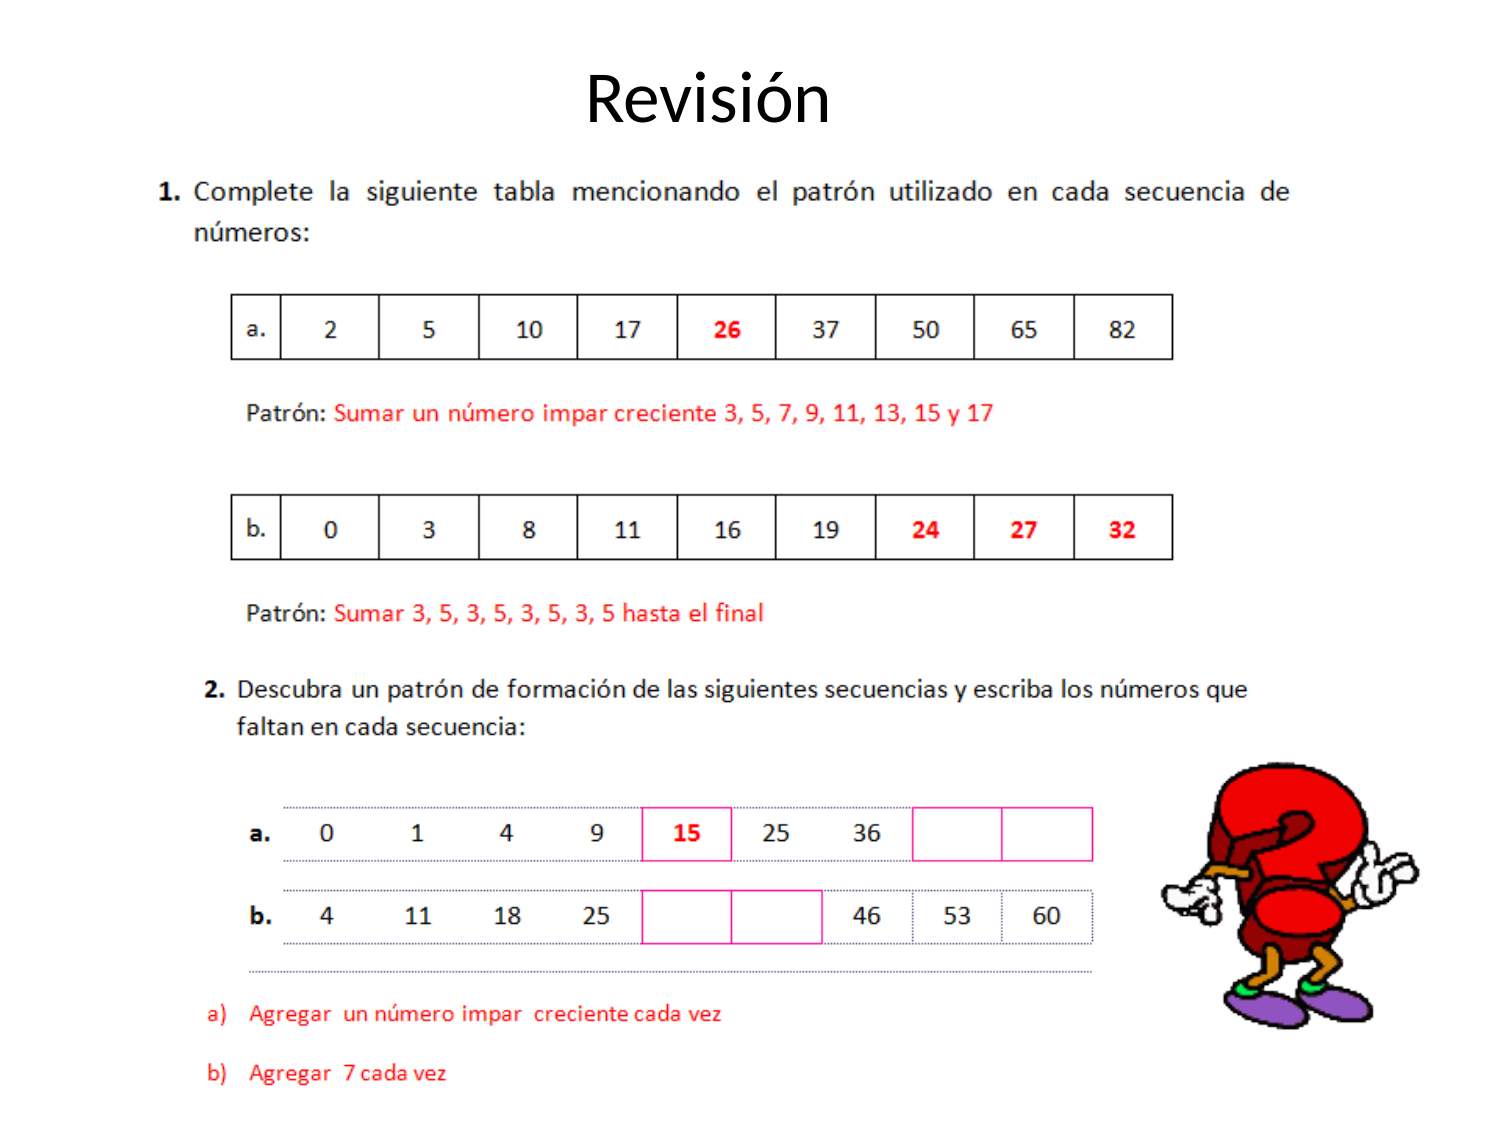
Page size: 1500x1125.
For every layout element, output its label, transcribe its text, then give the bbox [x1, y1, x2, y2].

picture [141, 148, 1476, 1113]
title Revisión [99, 41, 1318, 145]
